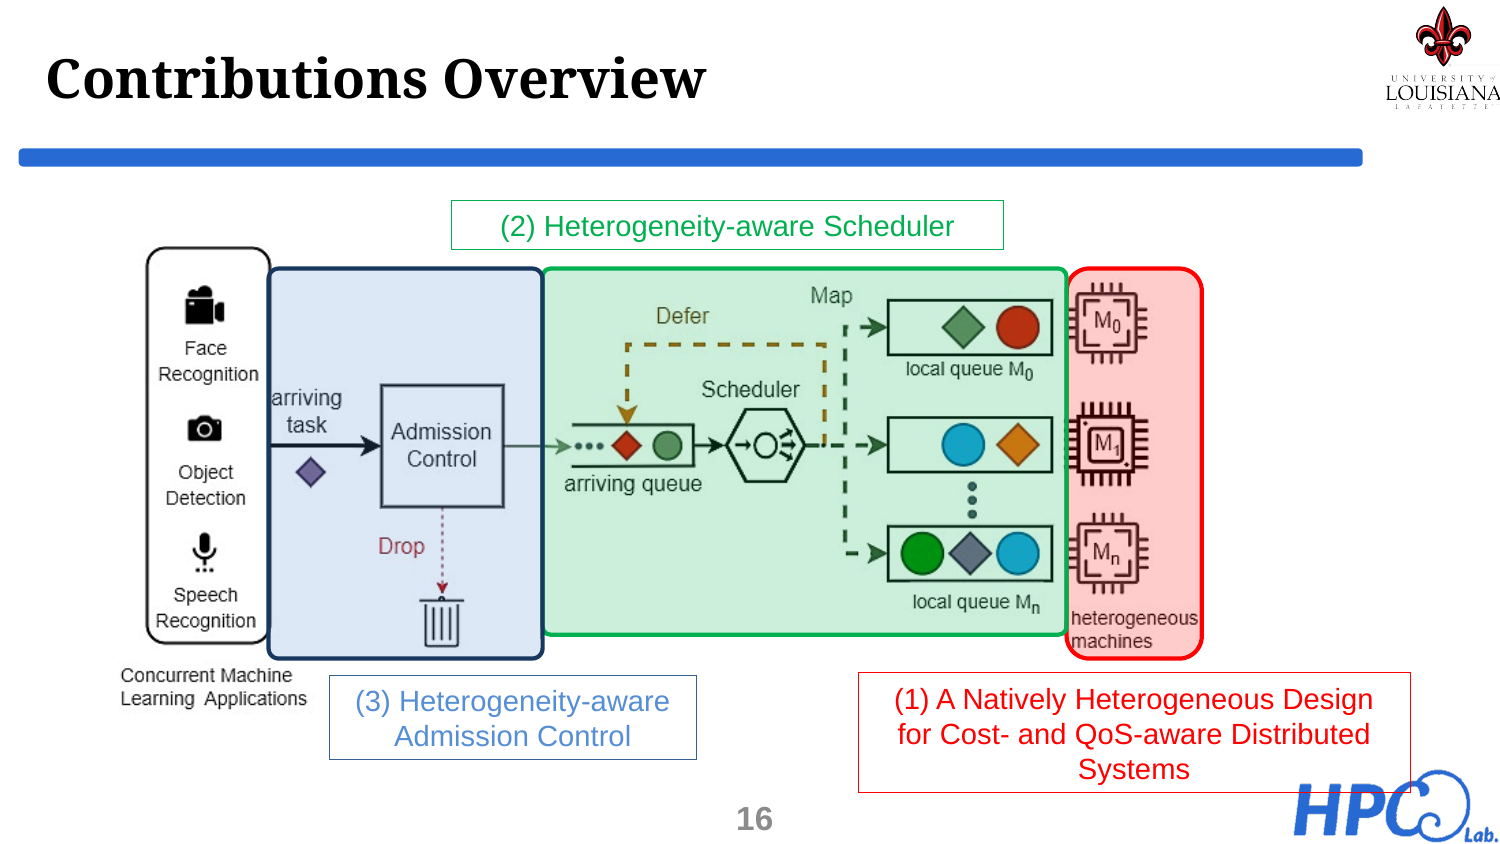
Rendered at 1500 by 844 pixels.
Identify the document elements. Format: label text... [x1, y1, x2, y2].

title Contributions Overview [30, 14, 1366, 140]
picture [118, 245, 1203, 724]
text_box (3) Heterogeneity-aware Admission Control [329, 731, 697, 760]
slide_number 16 [579, 794, 930, 840]
text_box (1) A Natively Heterogeneous Design for Cost- and QoS-aware Distributed Systems [858, 672, 1411, 793]
text_box (2) Heterogeneity-aware Scheduler [451, 200, 1004, 244]
picture [1385, 6, 1500, 109]
picture [1291, 768, 1500, 844]
